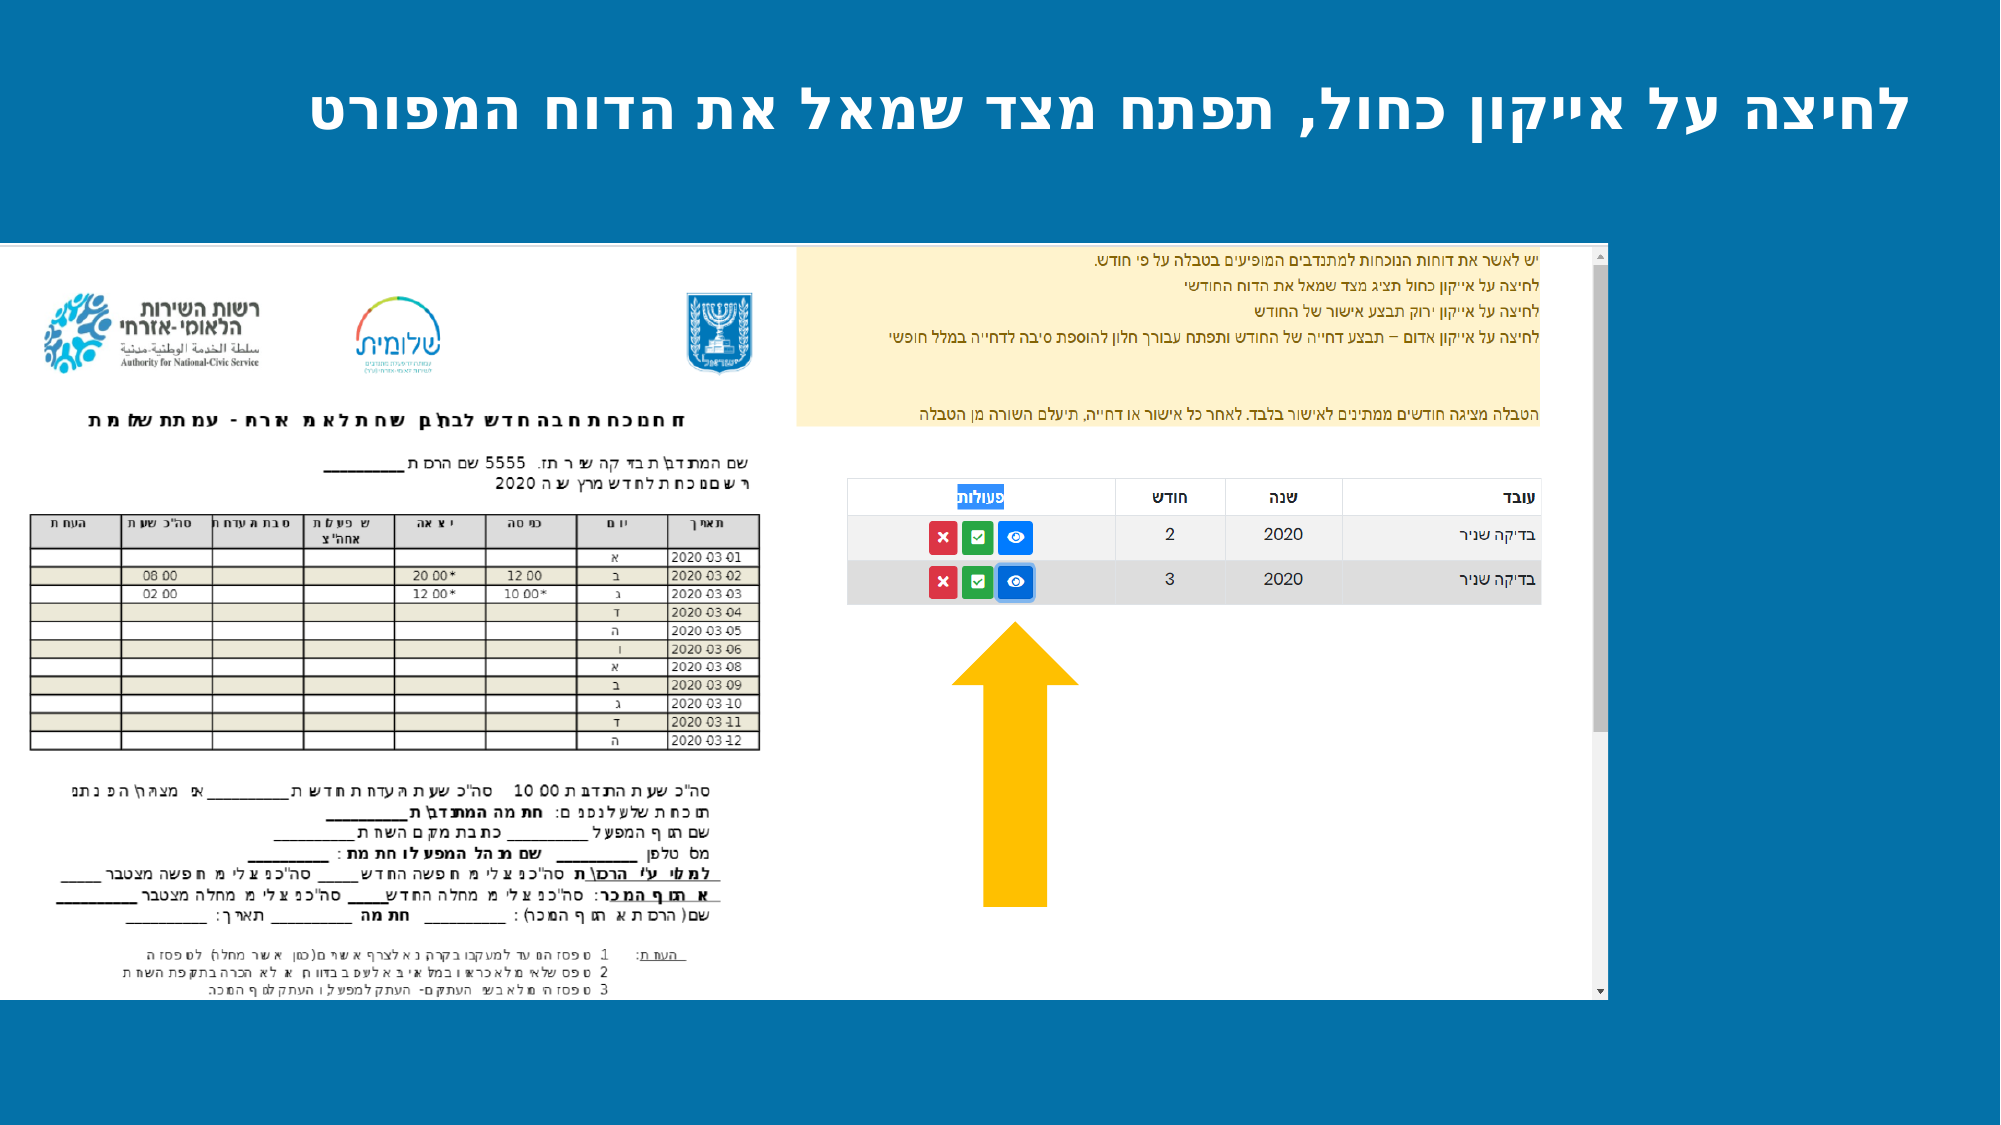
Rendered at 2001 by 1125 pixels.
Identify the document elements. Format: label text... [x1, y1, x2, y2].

picture [0, 244, 1608, 999]
text_box לחיצה על אייקון כחול, תפתח מצד שמאל את הדוח המפורט [292, 64, 1928, 149]
